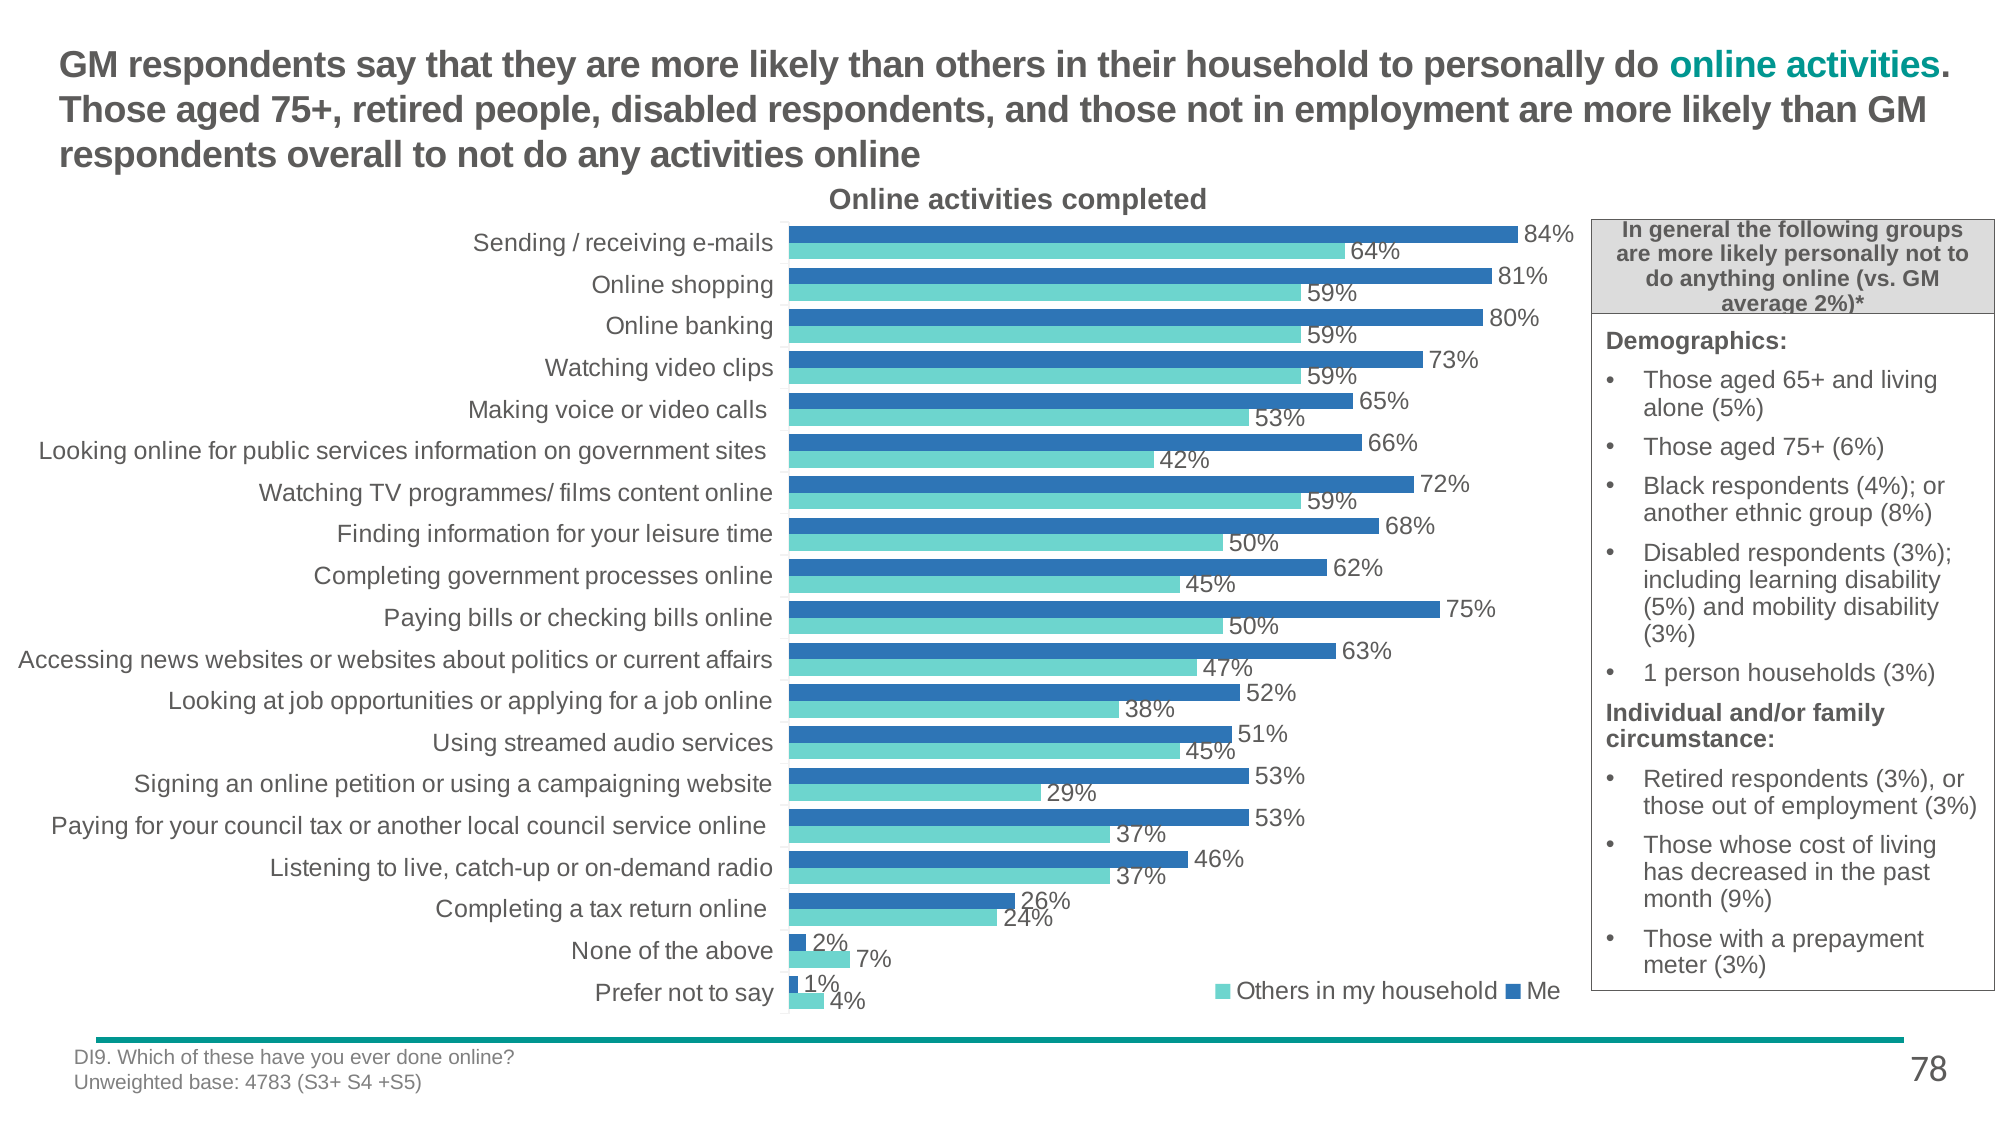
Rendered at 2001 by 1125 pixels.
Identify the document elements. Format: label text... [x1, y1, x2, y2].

text_box DI9. Which of these have you ever done online? Unweighted base: 4783 (S3+ S4 +S5) [58, 1036, 1856, 1121]
title GM respondents say that they are more likely than others in their household to personally do online activities. Those aged 75+, retired people, disabled respondents, and those not in employment are more likely than GM respondents overall to not do any activities online [58, 40, 1979, 221]
text_box 78 [1895, 1036, 1975, 1098]
text_box In general the following groups are more likely personally not to do anything online (vs. GM average 2%)* [1591, 219, 1995, 313]
chart [0, 221, 1592, 1028]
text_box Demographics: Those aged 65+ and living alone (5%) Those aged 75+ (6%) Black respondents (4%); or another ethnic group (8%) Disabled respondents (3%); including learning disability (5%) and mobility disability (3%) 1 person households (3%) Individual and/or family circumstance: Retired respondents (3%), or those out of employment (3%) Those whose cost of living has decreased in the past month (9%) Those with a prepayment meter (3%) [1592, 313, 1995, 991]
text_box Online activities completed [507, 163, 1530, 221]
